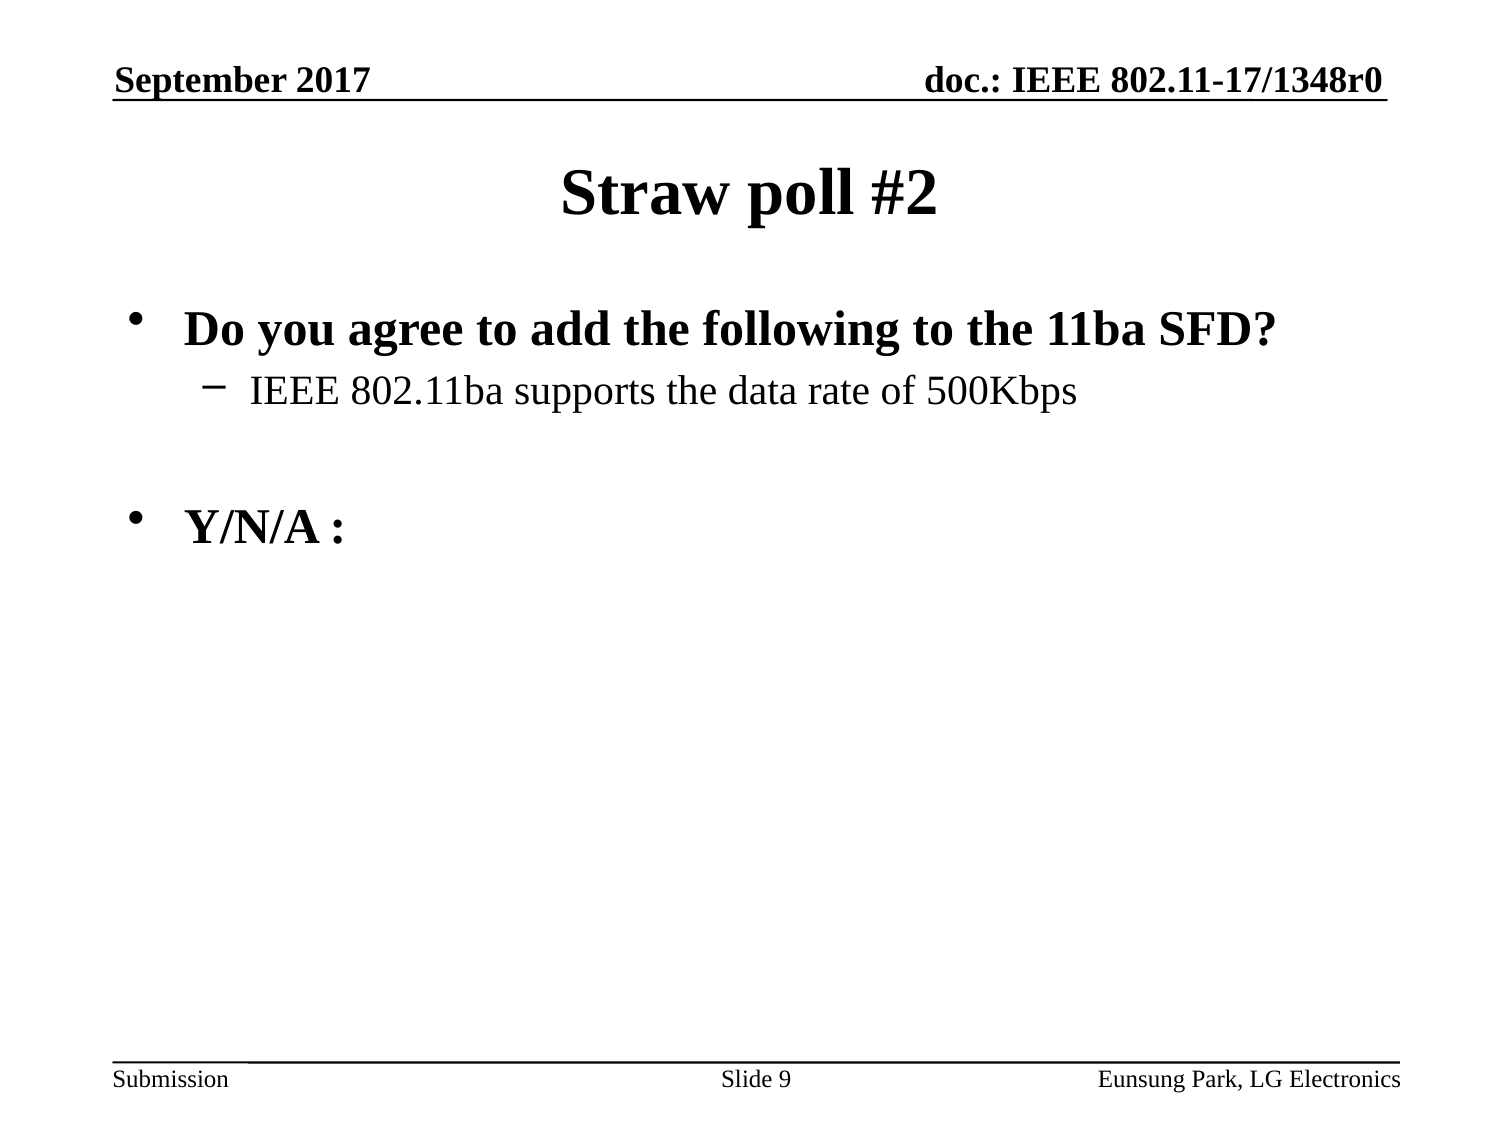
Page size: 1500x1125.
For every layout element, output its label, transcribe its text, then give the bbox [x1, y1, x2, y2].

slide_number Slide 9 [712, 1061, 800, 1093]
list Do you agree to add the following to the 11ba SFD? IEEE 802.11ba supports the data rate of 500Kbps Y/N/A : [112, 287, 1388, 1000]
footer Eunsung Park, LG Electronics [1038, 1061, 1402, 1093]
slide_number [114, 54, 374, 101]
title Straw poll #2 [112, 112, 1388, 263]
